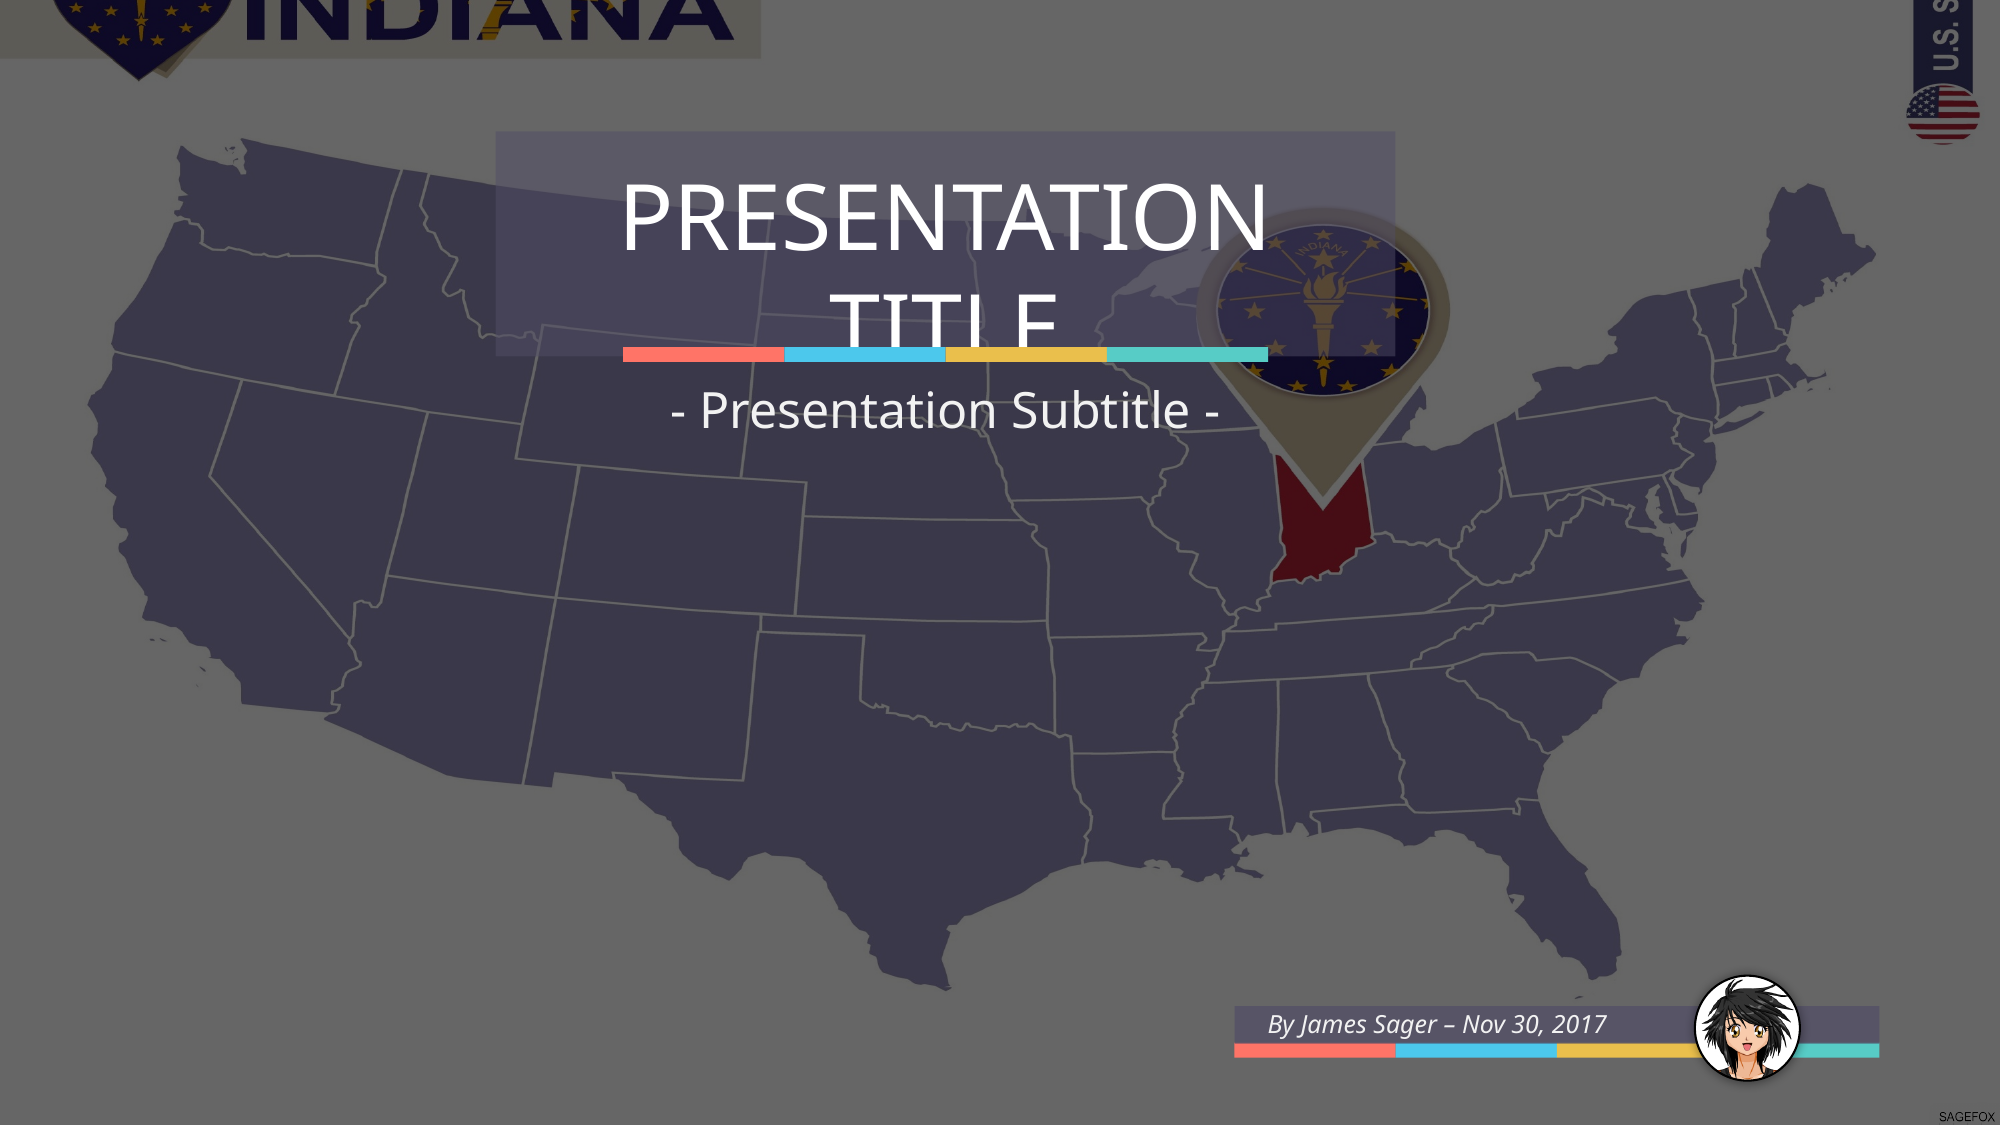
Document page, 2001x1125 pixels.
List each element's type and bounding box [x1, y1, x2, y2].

text_box [495, 131, 1396, 363]
picture [0, 0, 2001, 1125]
text_box [1234, 975, 1880, 1081]
picture [1936, 1111, 1997, 1125]
